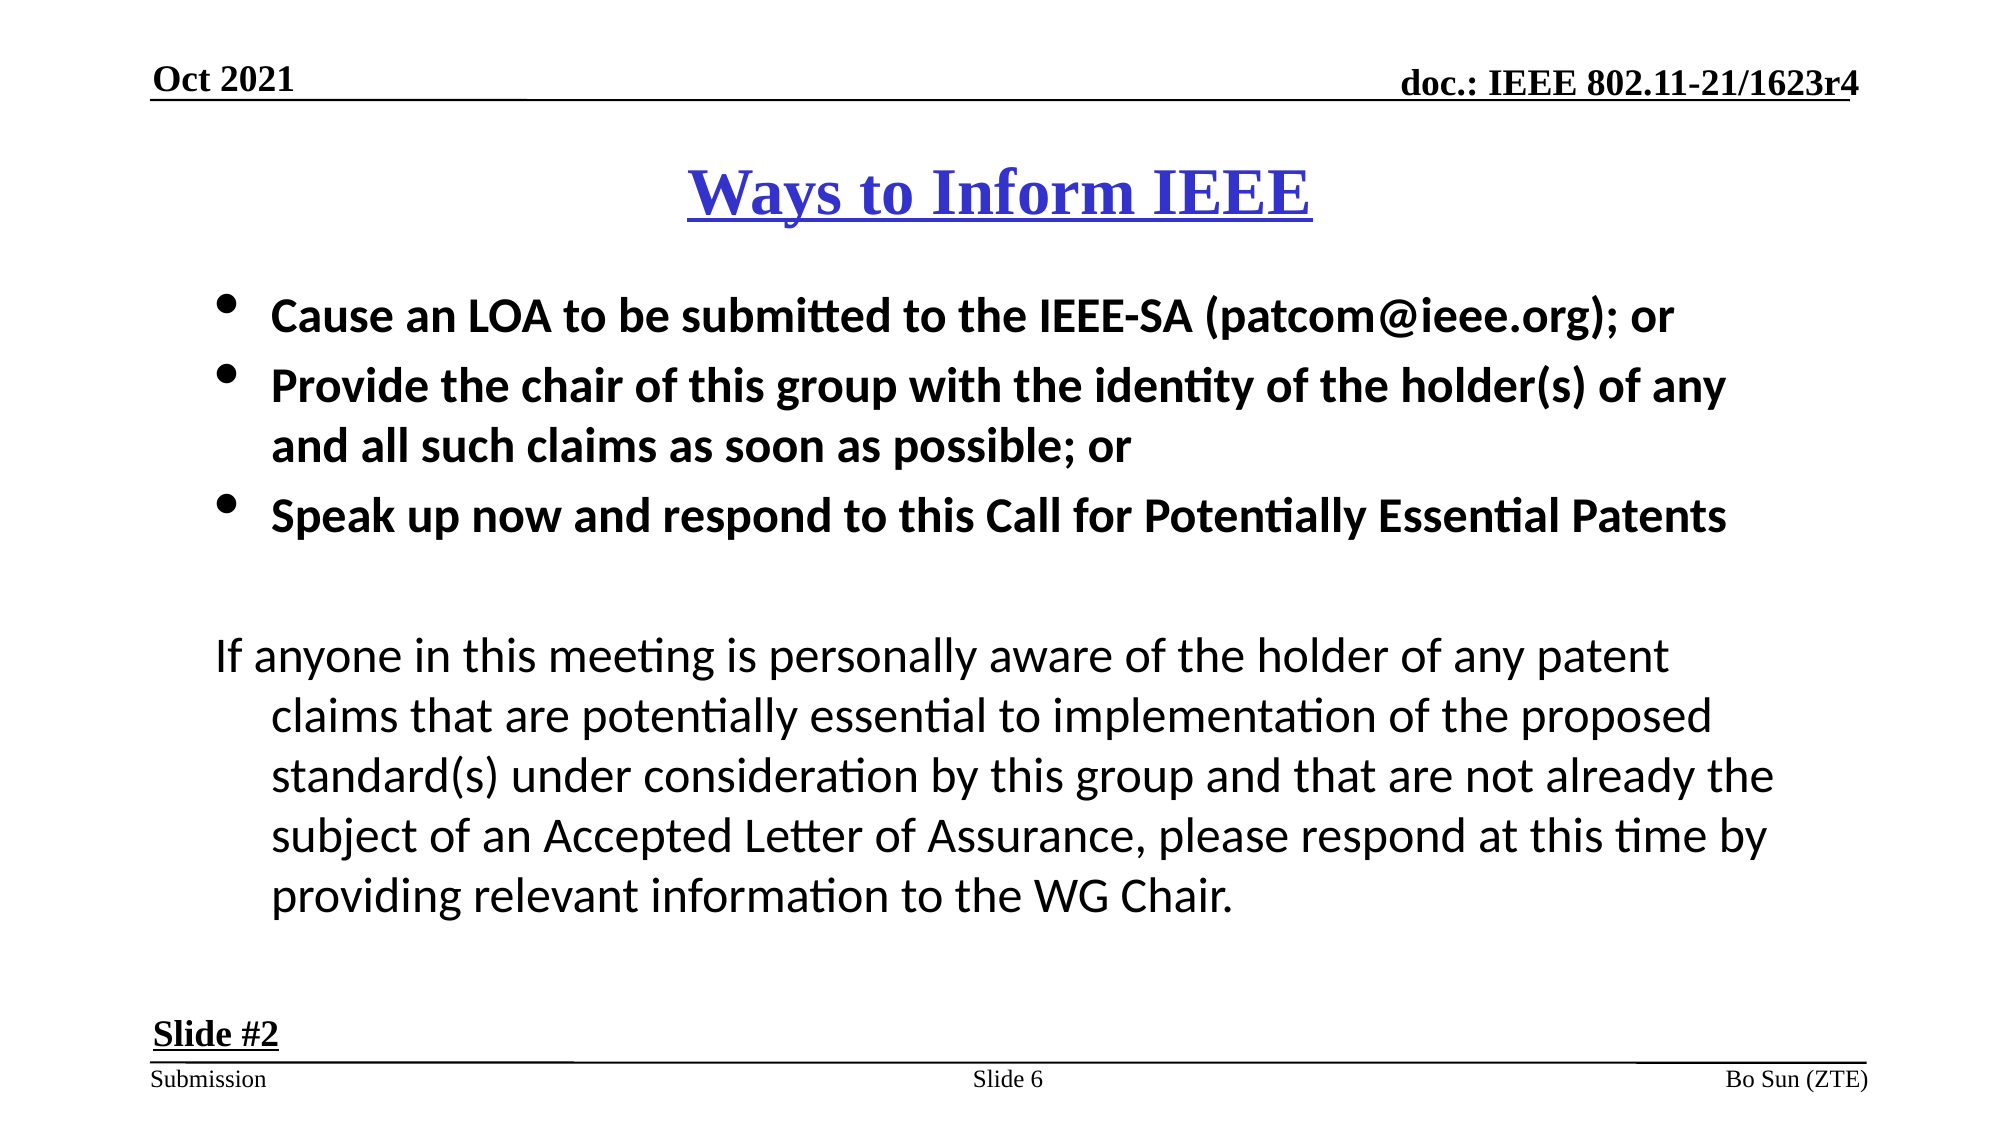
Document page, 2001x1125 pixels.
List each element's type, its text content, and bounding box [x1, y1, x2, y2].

slide_number Slide 6 [949, 1061, 1067, 1123]
text_box Ways to Inform IEEE [362, 100, 1638, 275]
footer Bo Sun (ZTE) [1171, 1061, 1869, 1093]
text_box Slide #2 [138, 1001, 295, 1062]
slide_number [152, 54, 563, 100]
text_box Cause an LOA to be submitted to the IEEE-SA (patcom@ieee.org); or Provide the chair of this group with the identity of the holder(s) of any and all such claims as soon as possible; or Speak up now and respond to this Call for Potentially Essential Patents If anyone in this meeting is personally aware of the holder of any patent claims that are potentially essential to implementation of the proposed standard(s) under consideration by this group and that are not already the subject of an Accepted Letter of Assurance, please respond at this time by providing relevant information to the WG Chair. [200, 275, 1800, 975]
